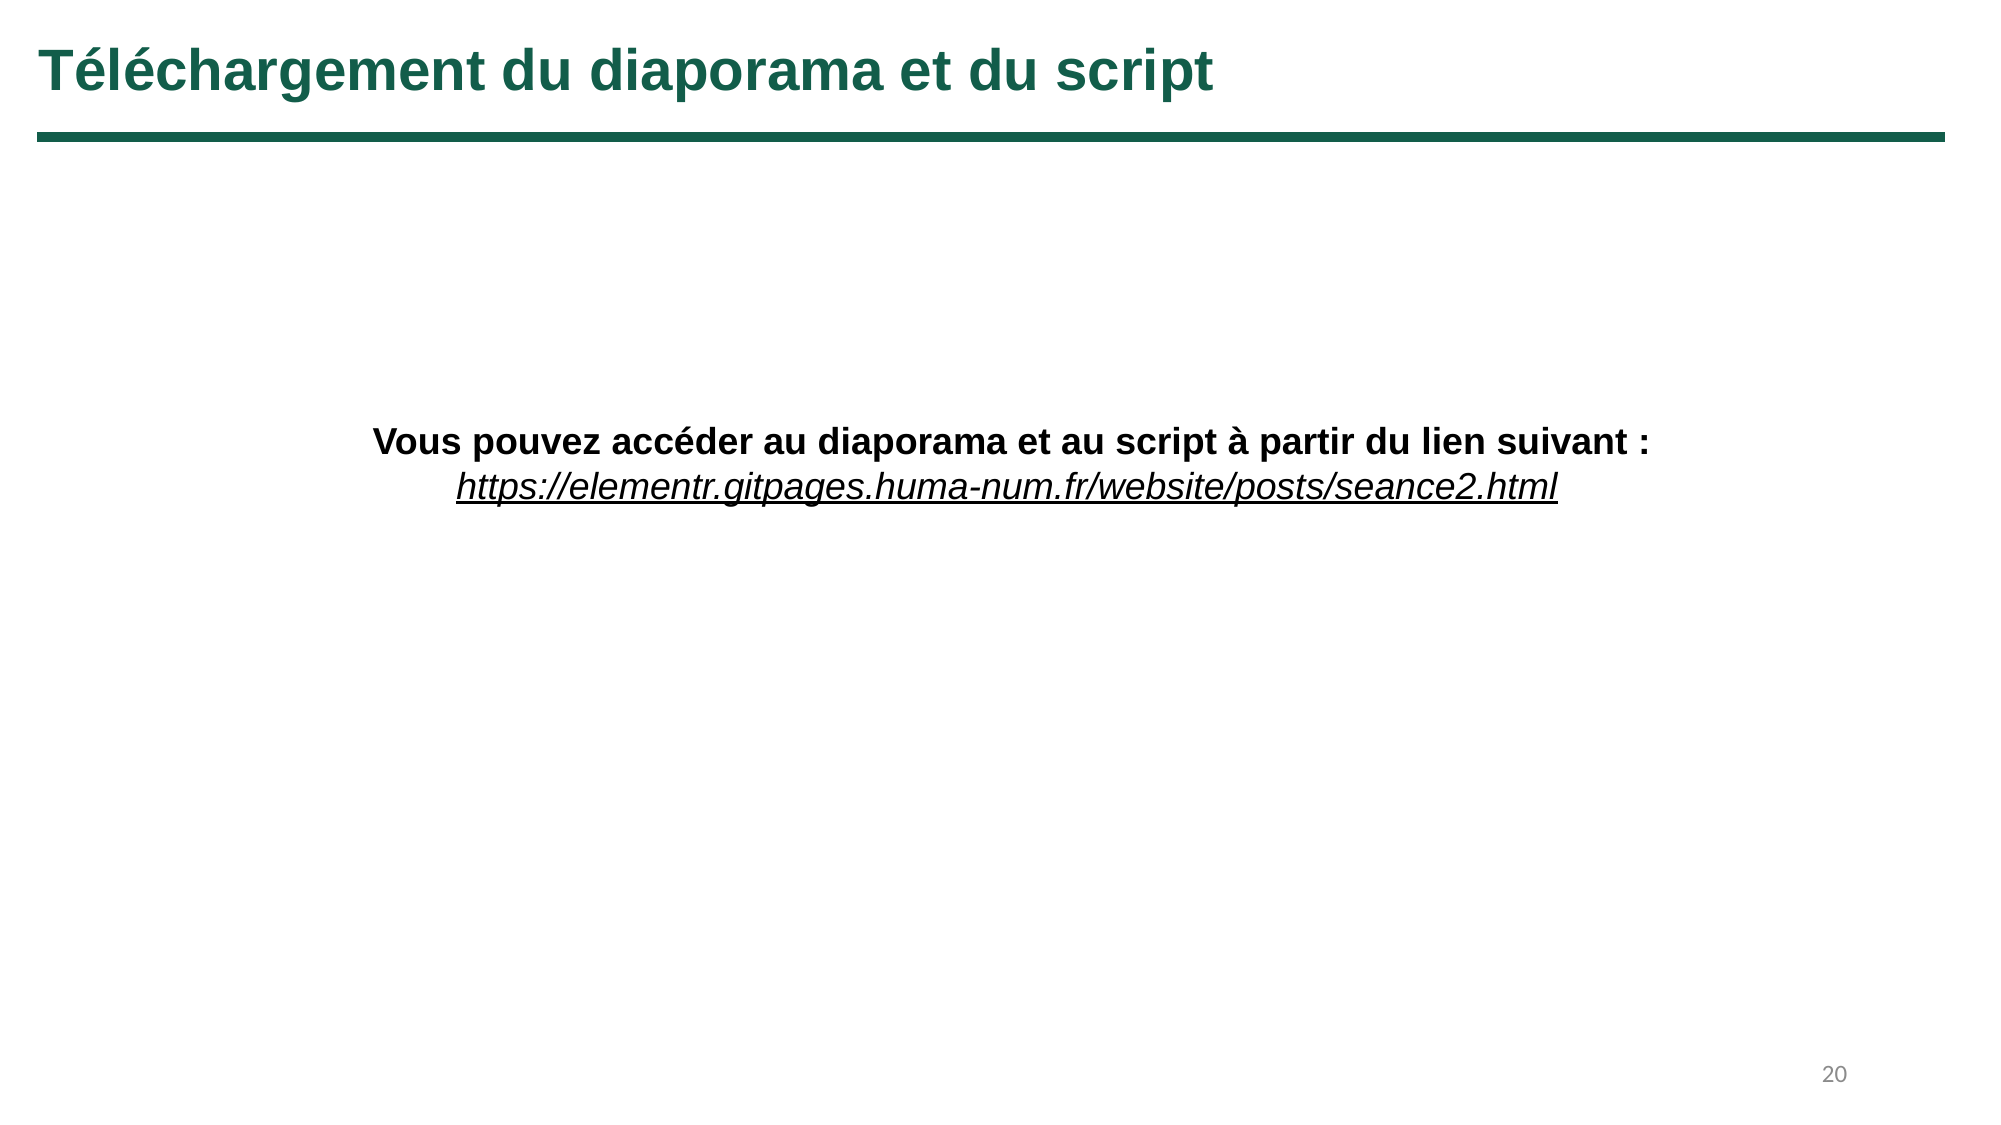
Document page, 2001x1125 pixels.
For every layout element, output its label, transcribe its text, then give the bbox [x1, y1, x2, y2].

text_box Téléchargement du diaporama et du script [23, 24, 1754, 110]
text_box [37, 132, 1945, 142]
slide_number 20 [1412, 1042, 1863, 1103]
text_box Vous pouvez accéder au diaporama et au script à partir du lien suivant : https://elementr.gitpages.huma-num.fr/website/posts/seance2.html [137, 409, 1888, 515]
